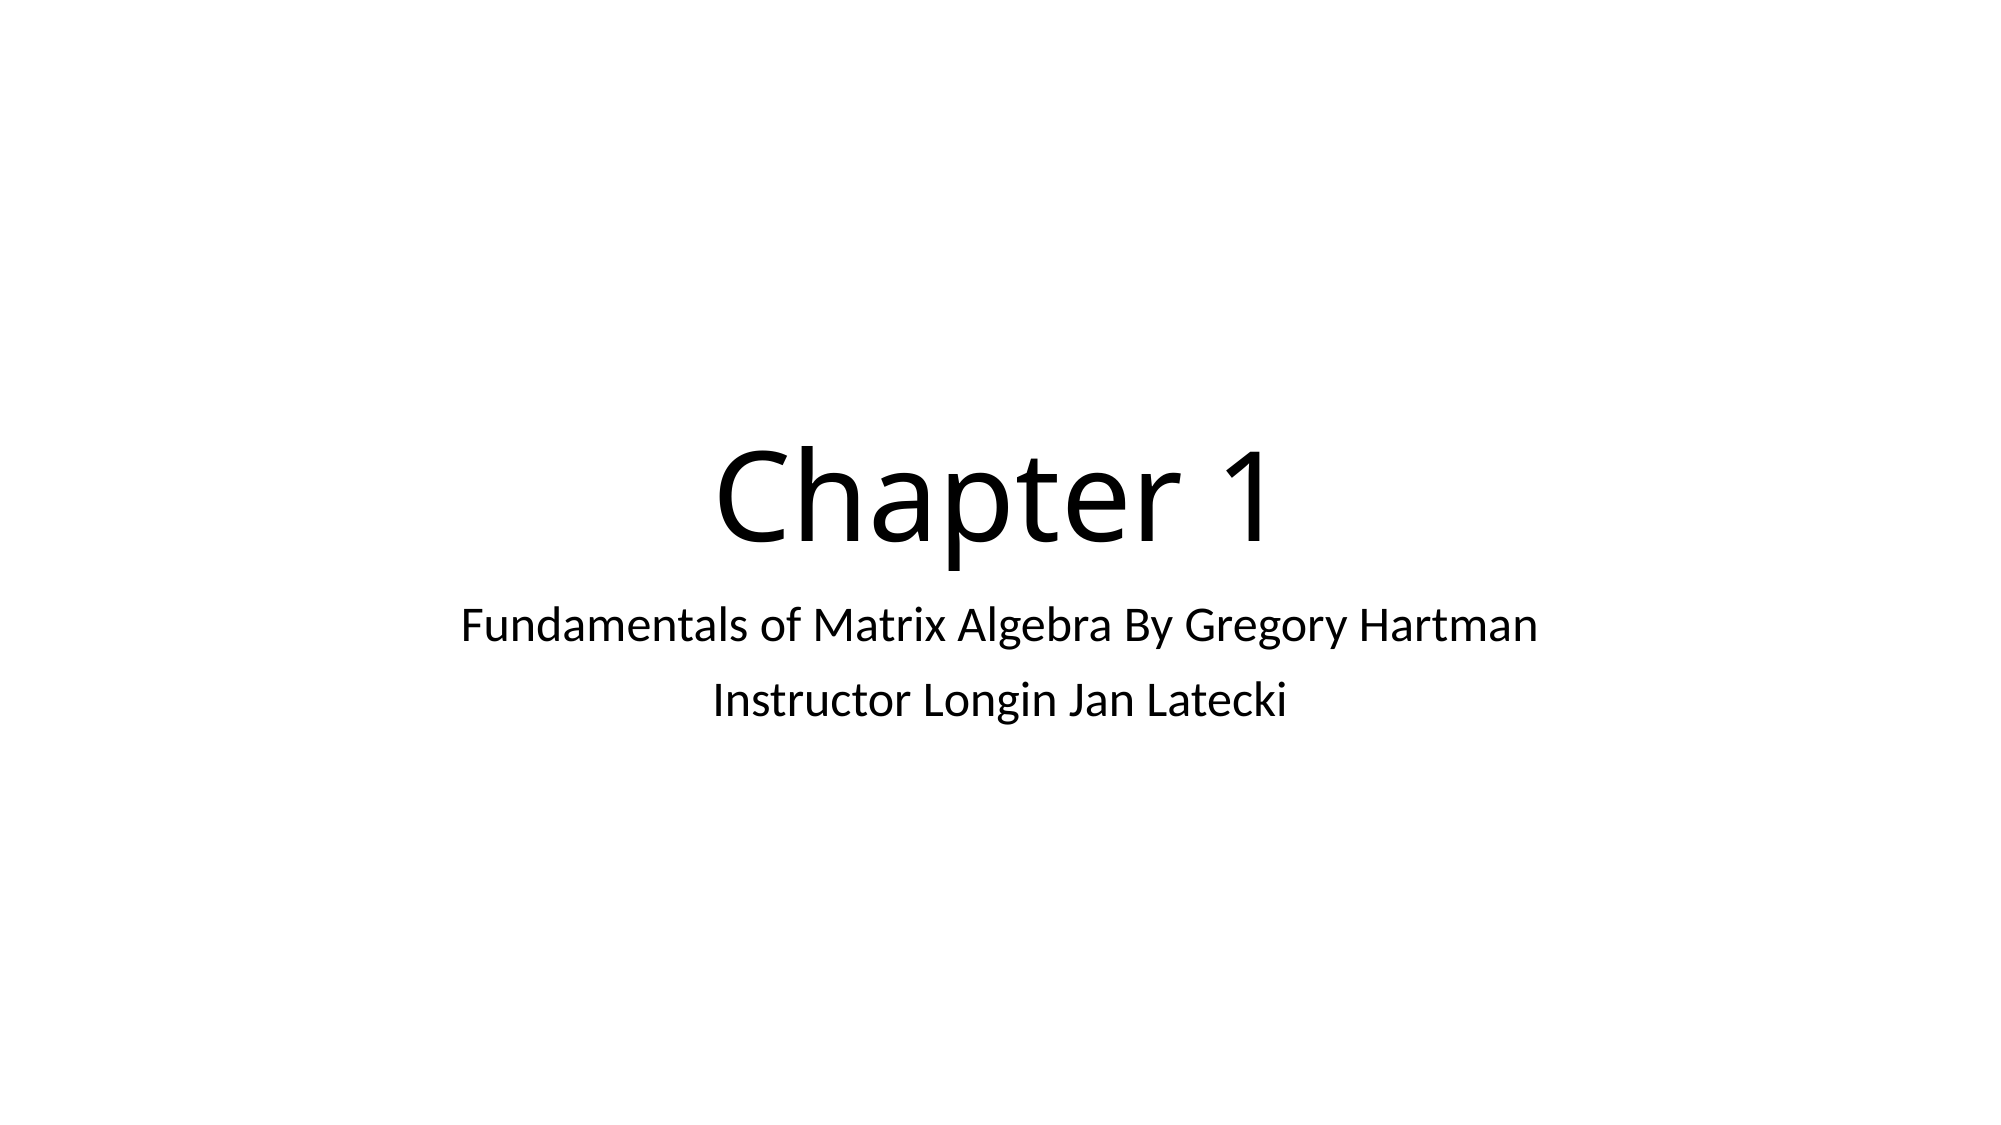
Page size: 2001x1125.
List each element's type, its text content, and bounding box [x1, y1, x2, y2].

title Chapter 1 [249, 184, 1750, 576]
subtitle Fundamentals of Matrix Algebra By Gregory Hartman Instructor Longin Jan Latecki [249, 590, 1750, 863]
